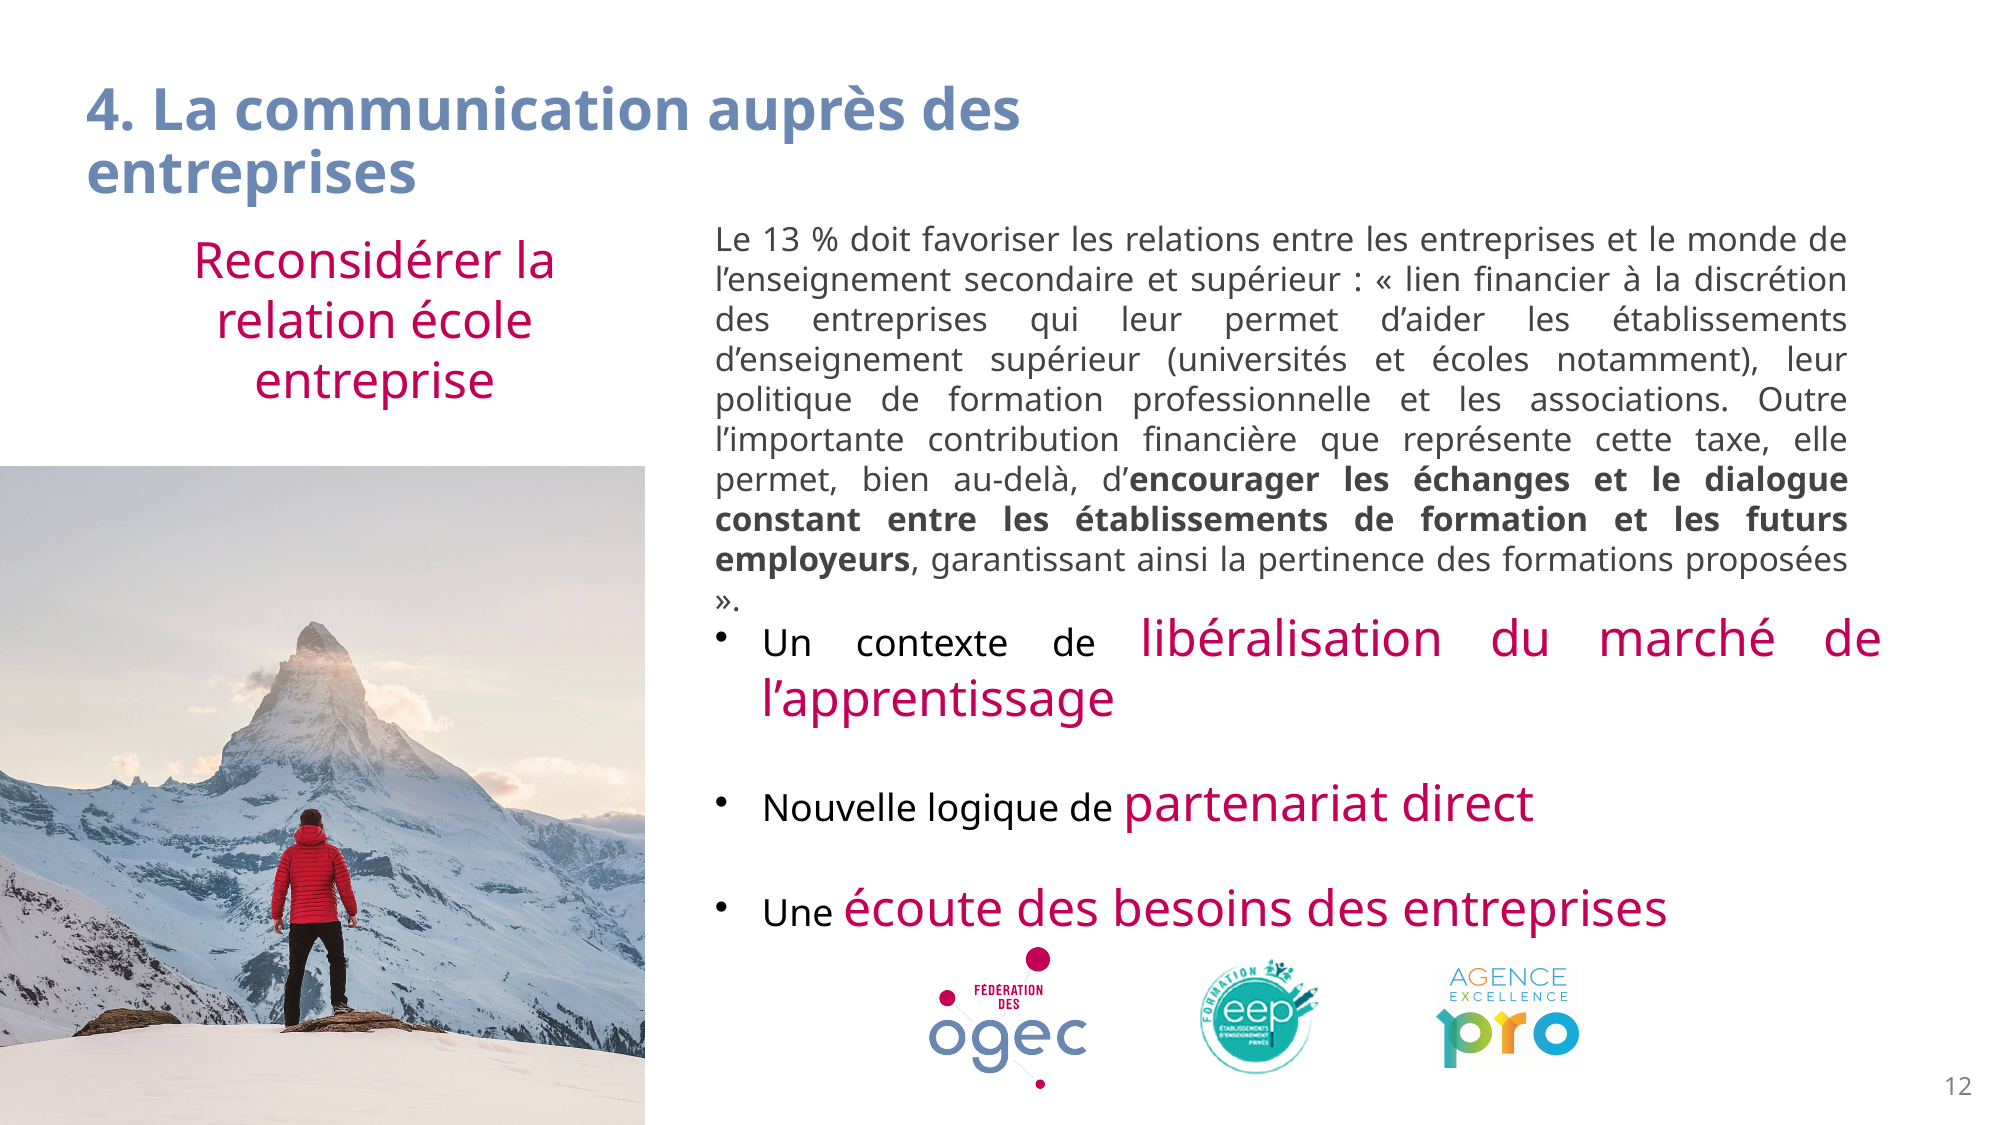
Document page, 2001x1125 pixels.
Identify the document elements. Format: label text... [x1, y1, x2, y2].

picture [929, 947, 1087, 1089]
title 4. La communication auprès des entreprises [71, 34, 1213, 252]
text_box Reconsidérer la relation école entreprise [108, 221, 642, 416]
slide_number 12 [1537, 1057, 1988, 1118]
picture [1436, 968, 1579, 1068]
picture [0, 466, 645, 1125]
picture [1182, 953, 1340, 1091]
text_box Un contexte de libéralisation du marché de l’apprentissage Nouvelle logique de partenariat direct Une écoute des besoins des entreprises [700, 599, 1898, 944]
text_box Le 13 % doit favoriser les relations entre les entreprises et le monde de l’enseignement secondaire et supérieur : « lien financier à la discrétion des entreprises qui leur permet d’aider les établissements d’enseignement supérieur (universités et écoles notamment), leur politique de formation professionnelle et les associations. Outre l’importante contribution financière que représente cette taxe, elle permet, bien au-delà, d’encourager les échanges et le dialogue constant entre les établissements de formation et les futurs employeurs, garantissant ainsi la pertinence des formations proposées ». [700, 211, 1865, 599]
